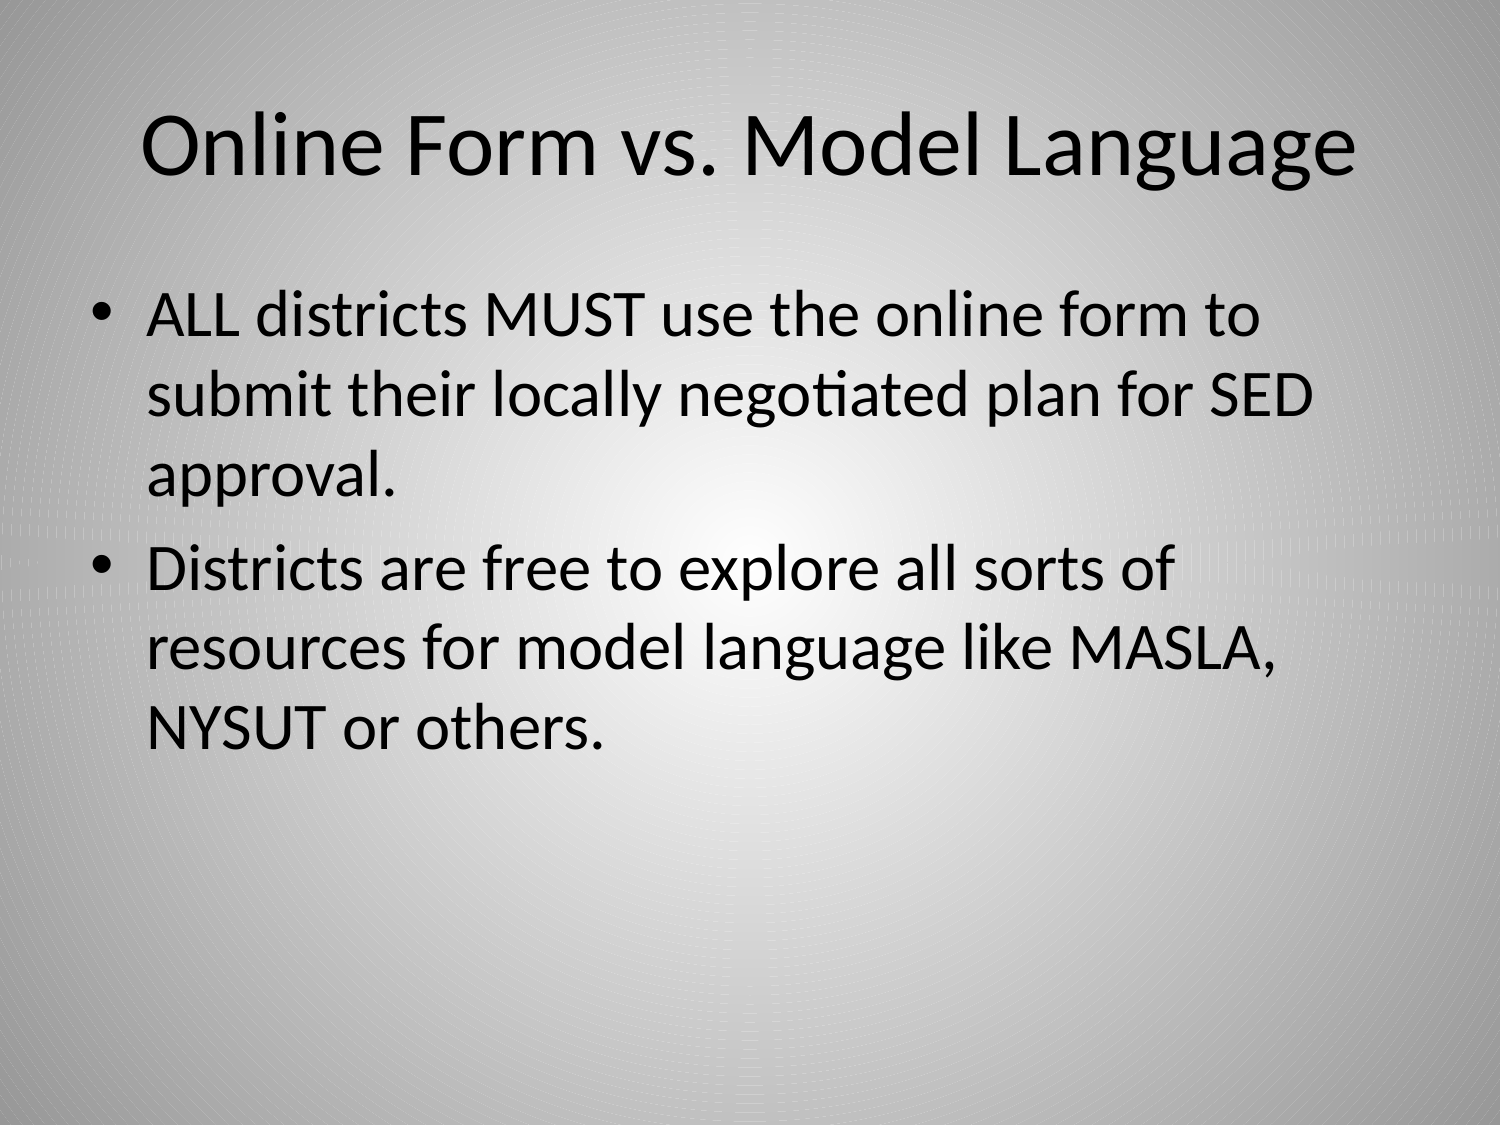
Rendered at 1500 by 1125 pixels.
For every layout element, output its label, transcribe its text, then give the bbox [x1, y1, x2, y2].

title Online Form vs. Model Language [75, 45, 1425, 233]
list ALL districts MUST use the online form to submit their locally negotiated plan for SED approval. Districts are free to explore all sorts of resources for model language like MASLA, NYSUT or others. [75, 262, 1425, 1005]
